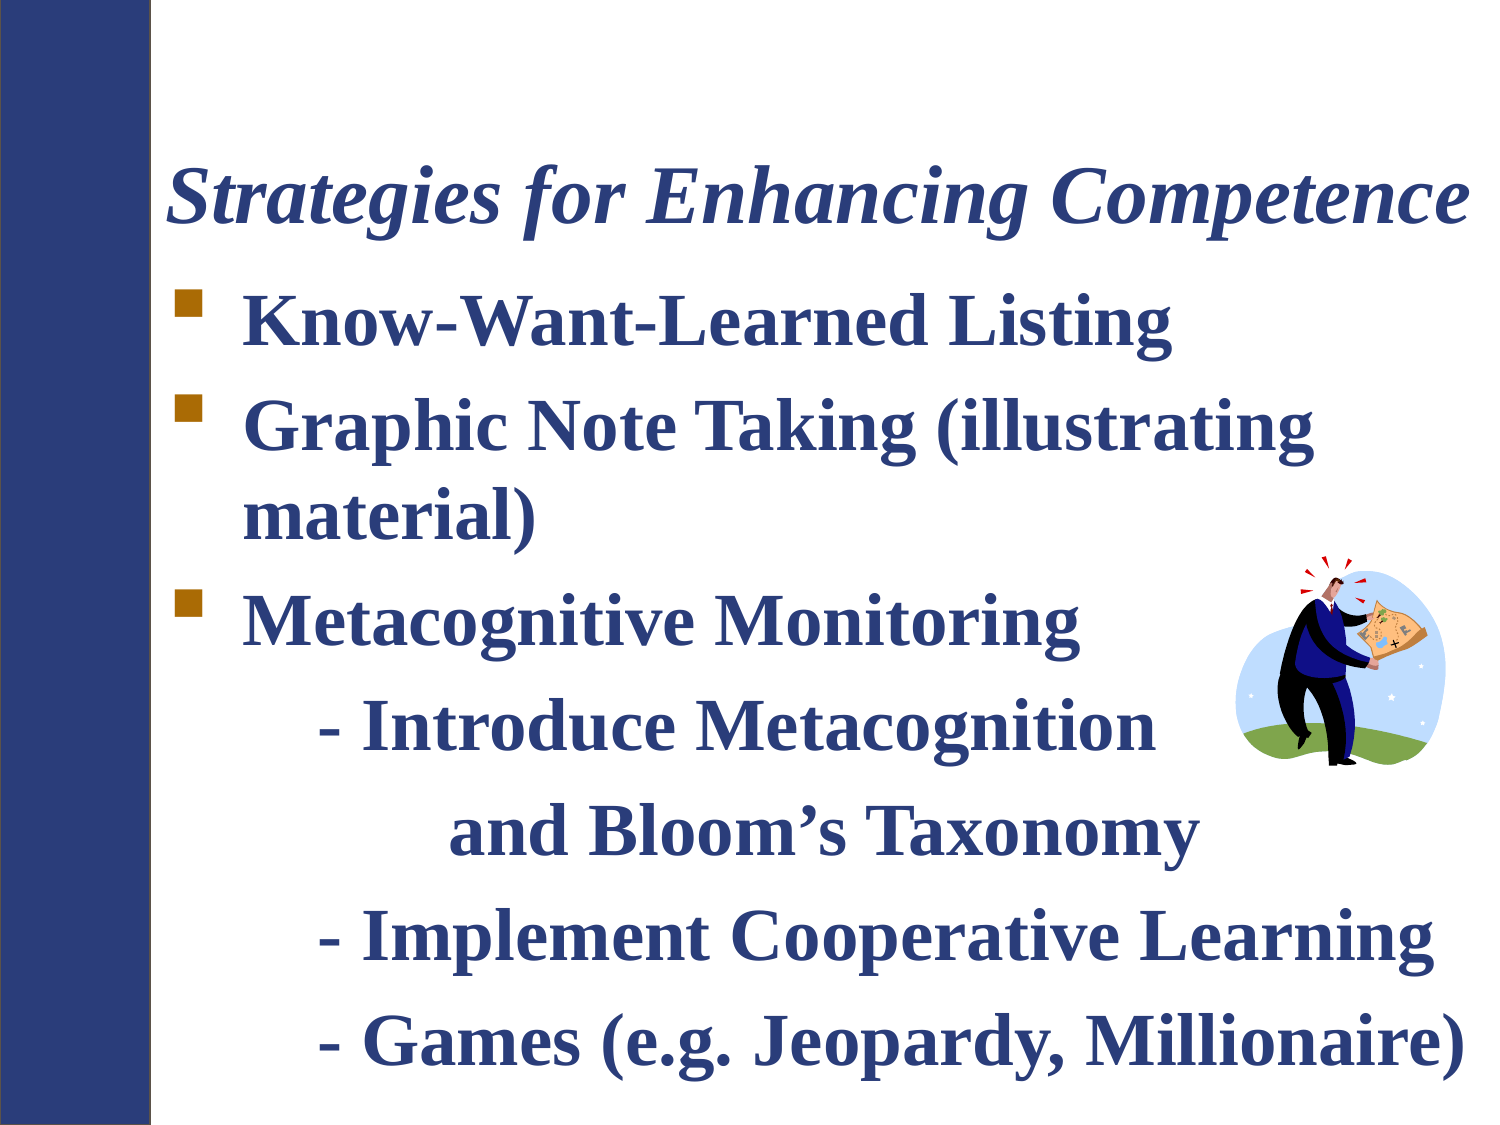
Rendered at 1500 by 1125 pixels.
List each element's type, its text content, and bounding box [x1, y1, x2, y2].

picture [1235, 555, 1447, 766]
text_box [0, 0, 150, 1125]
list Know-Want-Learned Listing Graphic Note Taking (illustrating material) Metacognitive Monitoring - Introduce Metacognition and Bloom’s Taxonomy - Implement Cooperative Learning - Games (e.g. Jeopardy, Millionaire) [152, 262, 1500, 1013]
